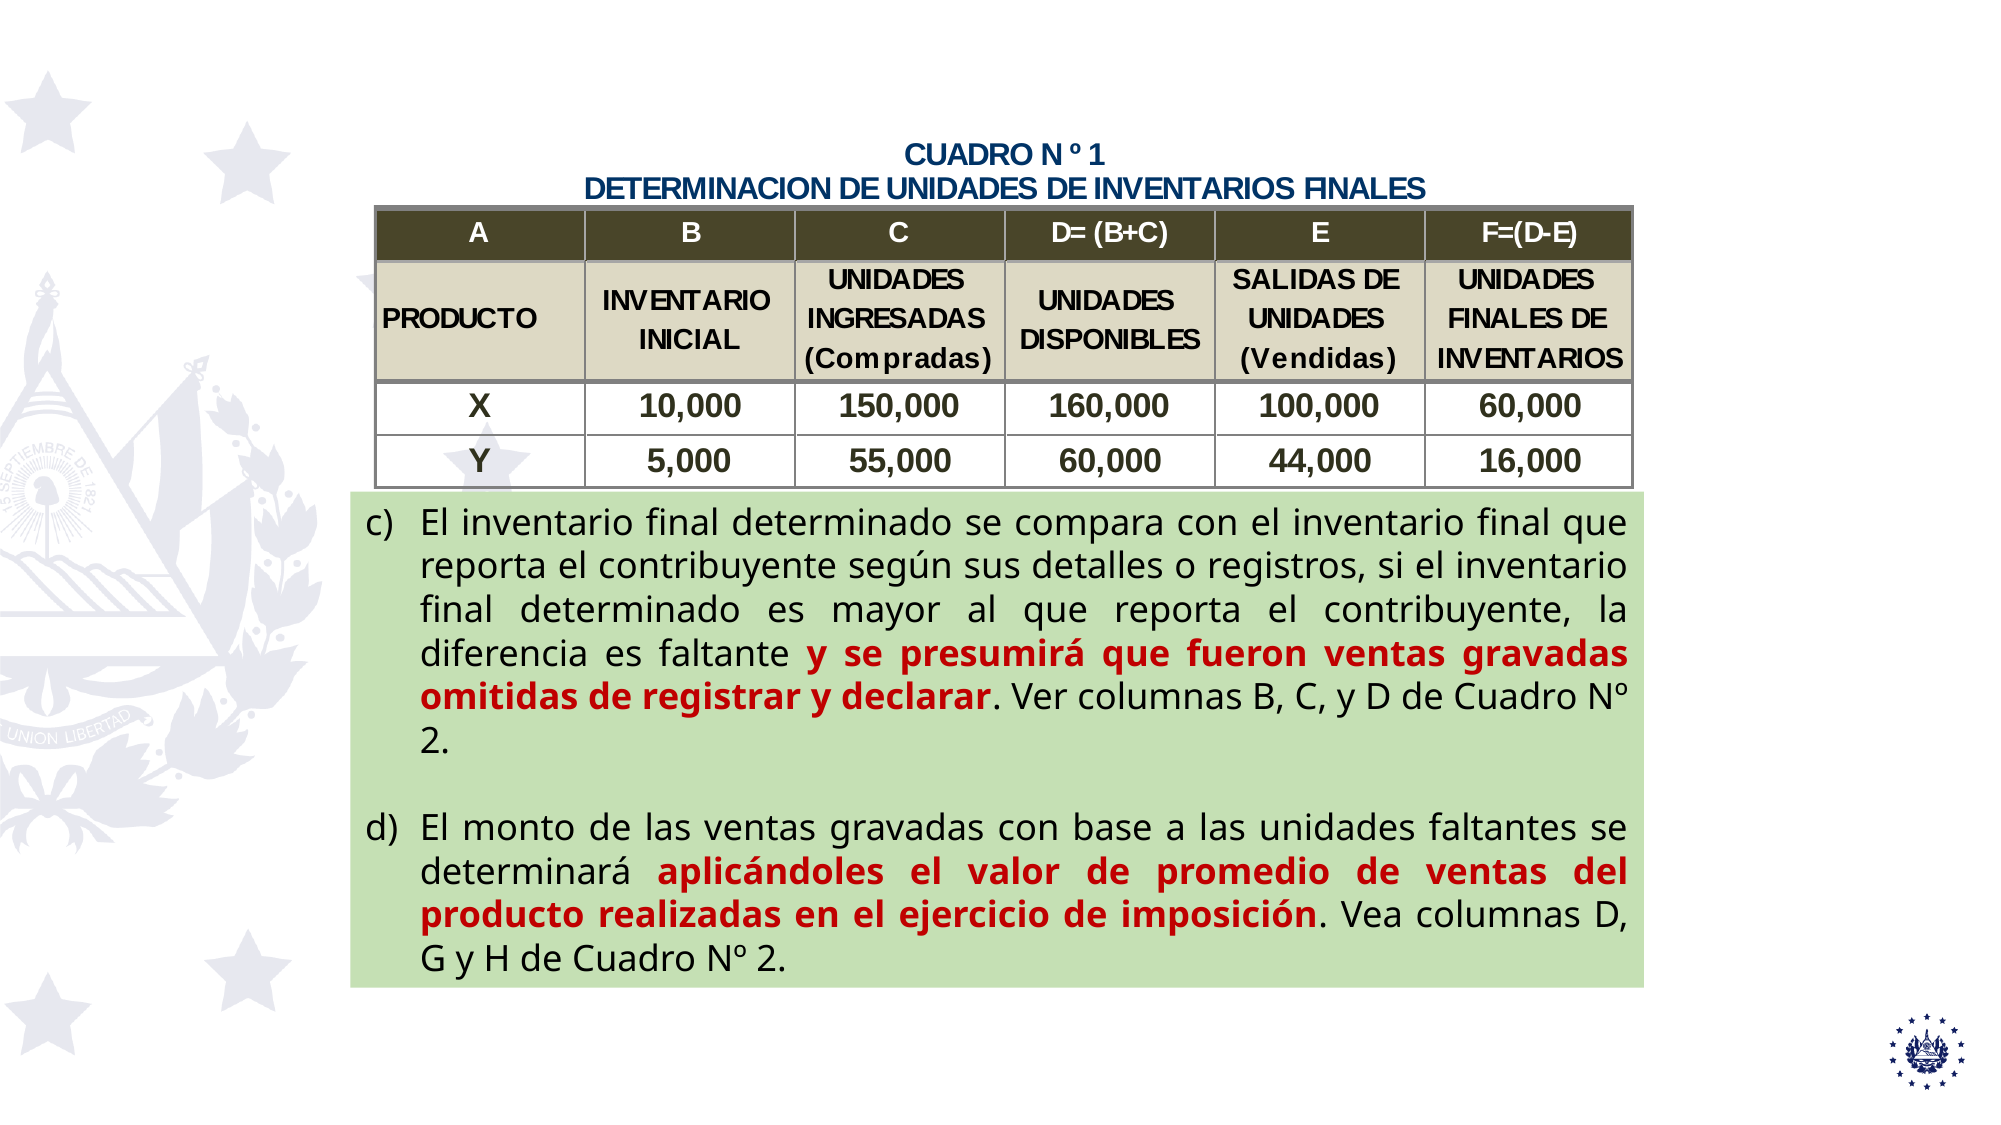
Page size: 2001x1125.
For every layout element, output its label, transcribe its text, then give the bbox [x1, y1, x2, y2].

picture [0, 0, 2000, 1125]
text_box El inventario final determinado se compara con el inventario final que reporta el contribuyente según sus detalles o registros, si el inventario final determinado es mayor al que reporta el contribuyente, la diferencia es faltante y se presumirá que fueron ventas gravadas omitidas de registrar y declarar. Ver columnas B, C, y D de Cuadro Nº 2. El monto de las ventas gravadas con base a las unidades faltantes se determinará aplicándoles el valor de promedio de ventas del producto realizadas en el ejercicio de imposición. Vea columnas D, G y H de Cuadro Nº 2. [350, 491, 1644, 988]
